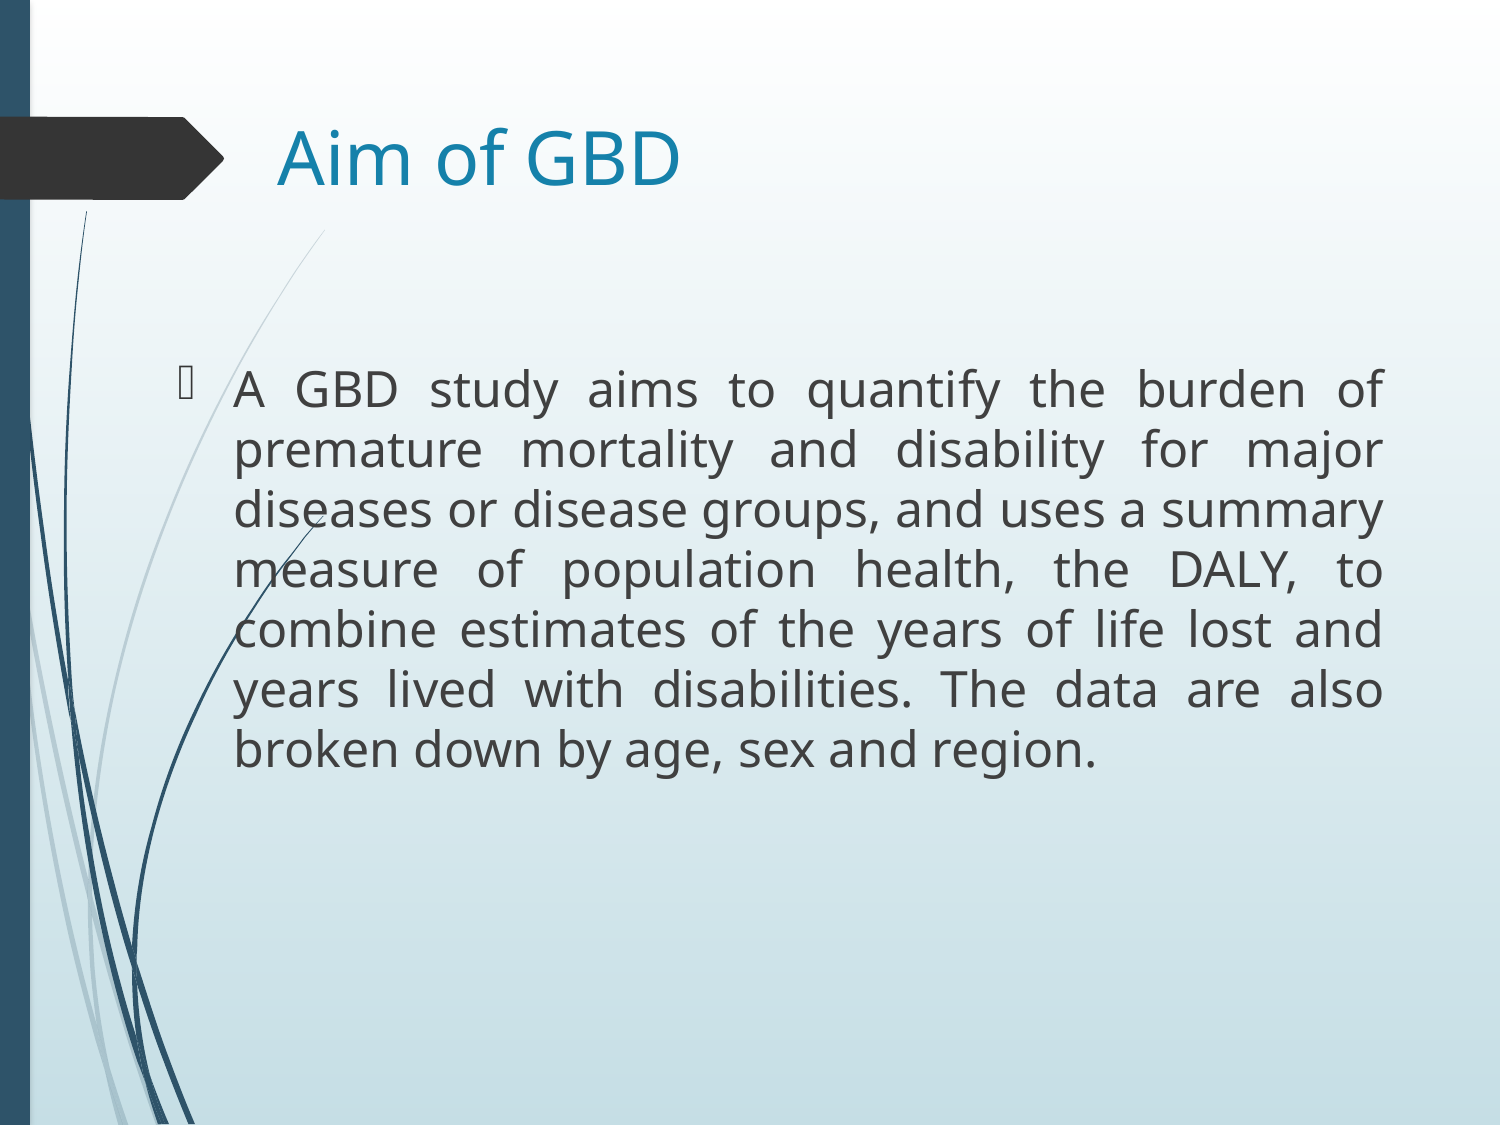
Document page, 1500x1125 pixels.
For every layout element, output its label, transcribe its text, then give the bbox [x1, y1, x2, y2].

list A GBD study aims to quantify the burden of premature mortality and disability for major diseases or disease groups, and uses a summary measure of population health, the DALY, to combine estimates of the years of life lost and years lived with disabilities. The data are also broken down by age, sex and region. [162, 350, 1400, 970]
title Aim of GBD [262, 102, 1400, 313]
